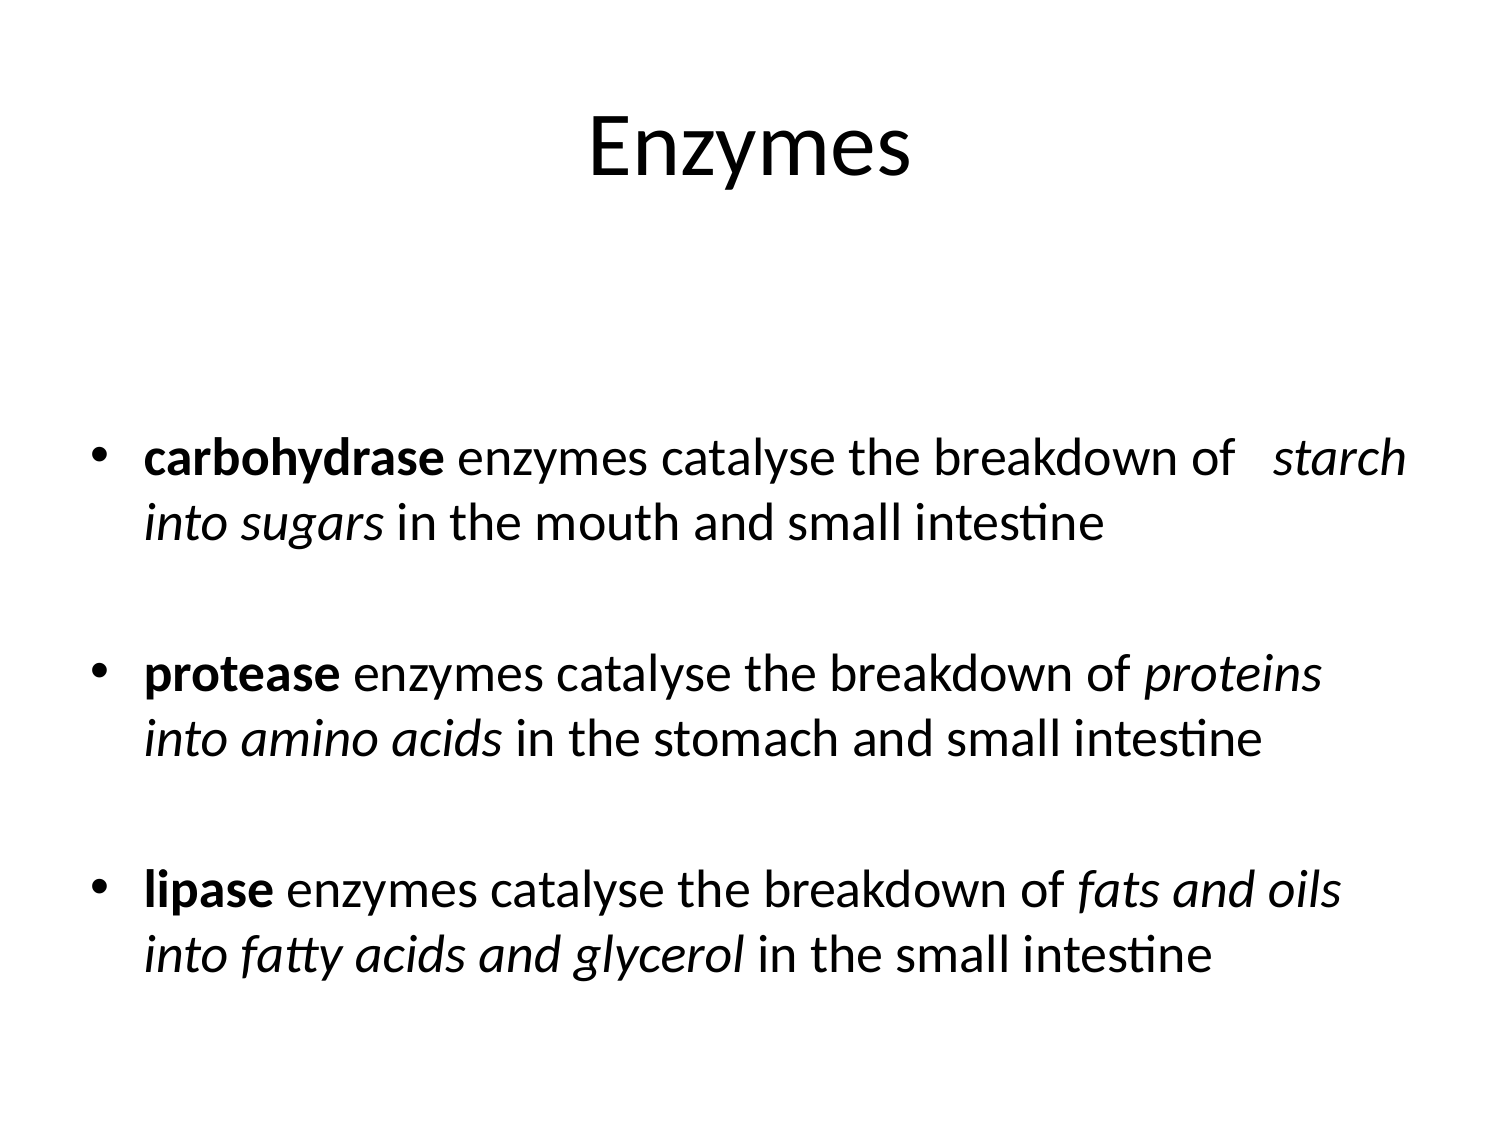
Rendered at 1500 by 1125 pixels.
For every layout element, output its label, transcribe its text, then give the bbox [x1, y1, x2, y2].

list carbohydrase enzymes catalyse the breakdown of starch into sugars in the mouth and small intestine protease enzymes catalyse the breakdown of proteins into amino acids in the stomach and small intestine lipase enzymes catalyse the breakdown of fats and oils into fatty acids and glycerol in the small intestine [75, 262, 1425, 1005]
title Enzymes [75, 45, 1425, 233]
